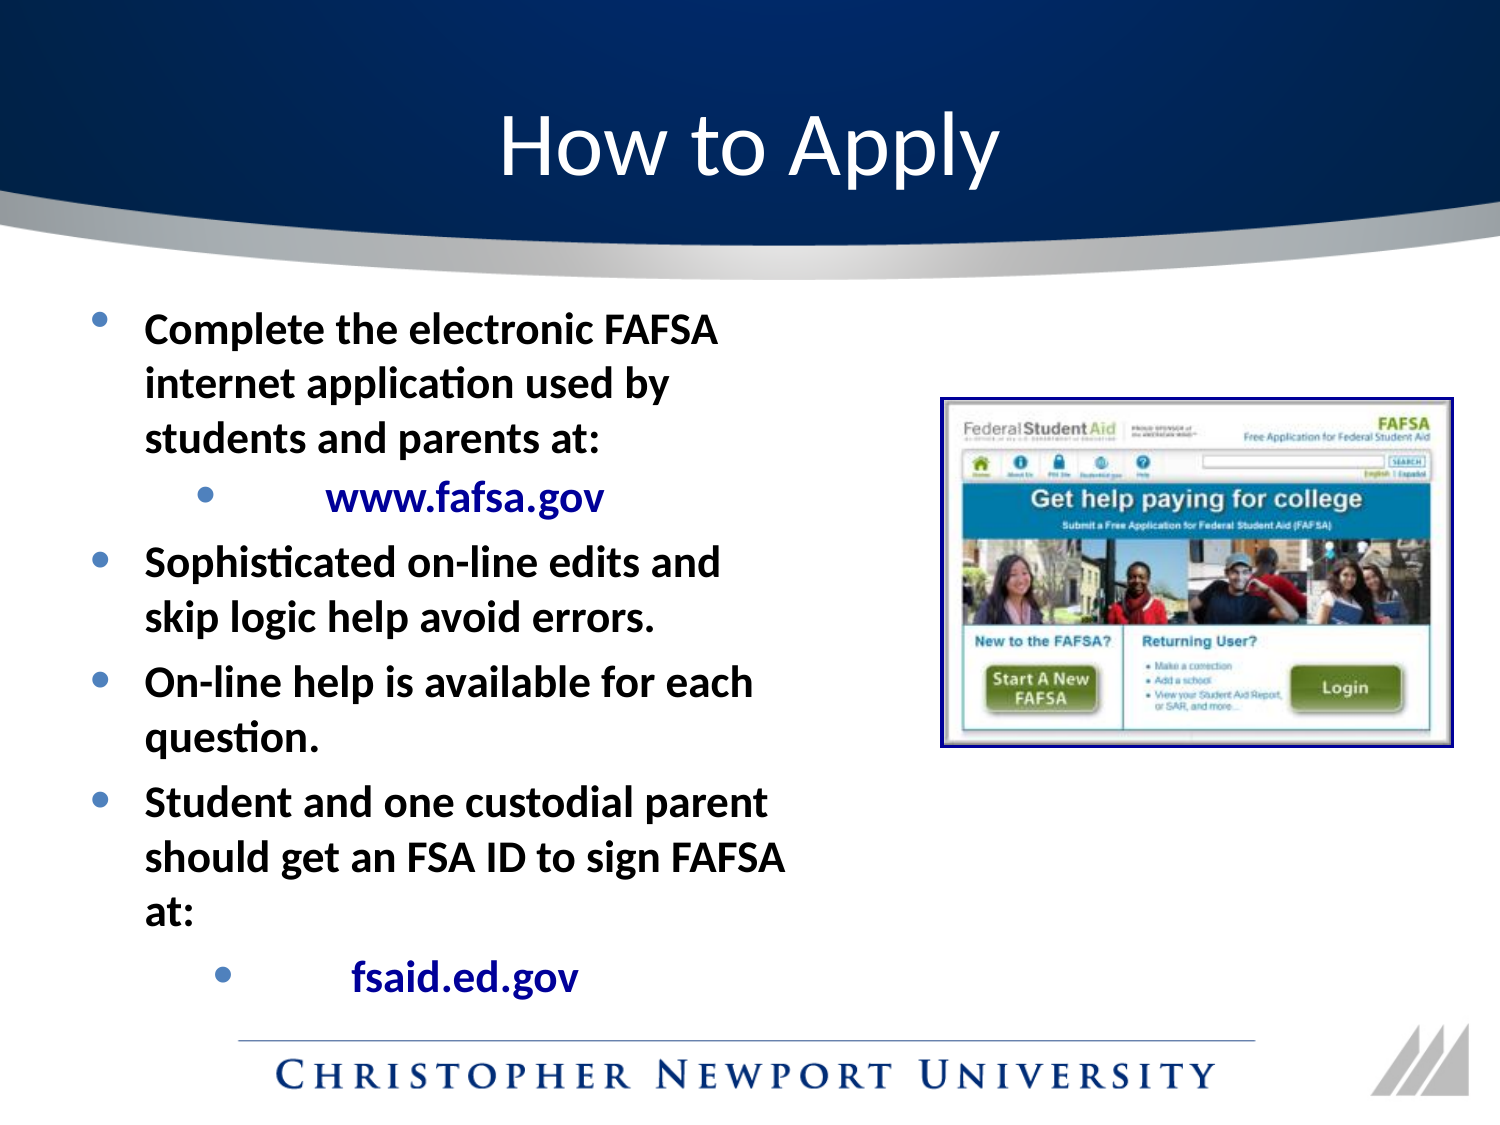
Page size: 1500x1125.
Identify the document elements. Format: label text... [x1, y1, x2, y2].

list Complete the electronic FAFSA internet application used by students and parents at: www.fafsa.gov Sophisticated on-line edits and skip logic help avoid errors. On-line help is available for each question. Student and one custodial parent should get an FSA ID to sign FAFSA at: fsaid.ed.gov [75, 291, 801, 1011]
title How to Apply [75, 45, 1425, 233]
picture [0, 0, 1500, 1125]
